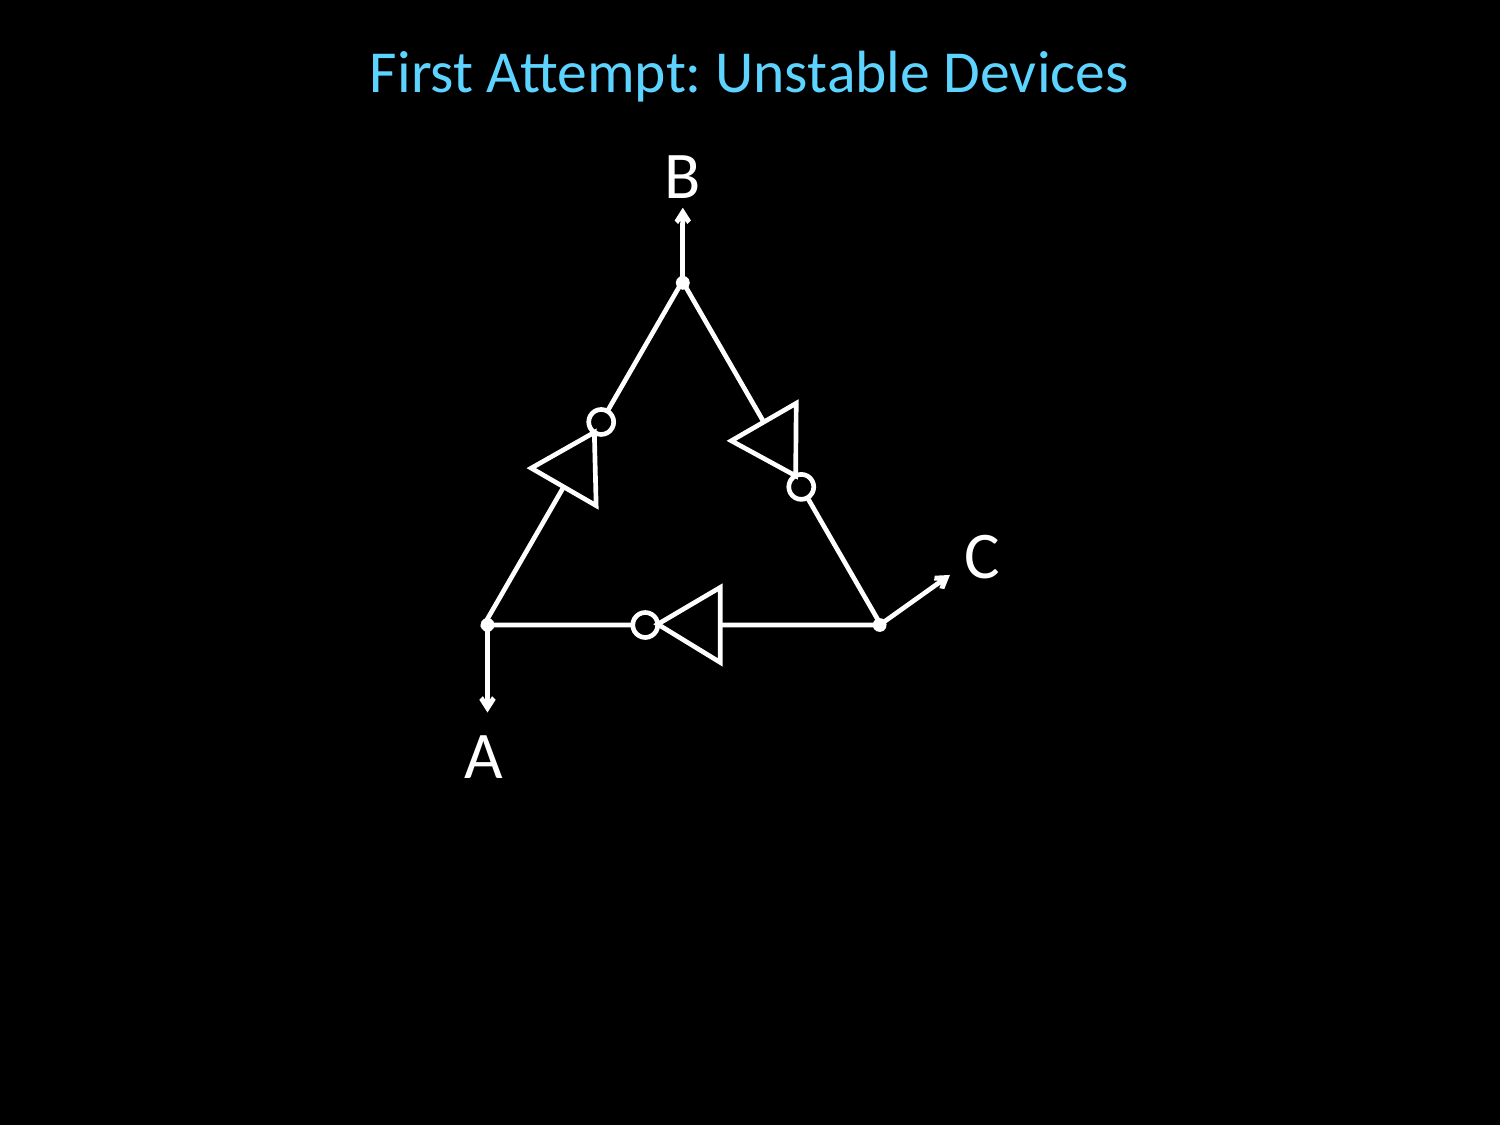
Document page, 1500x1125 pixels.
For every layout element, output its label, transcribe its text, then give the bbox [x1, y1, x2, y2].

title First Attempt: Unstable Devices [37, 24, 1463, 113]
text_box C [949, 504, 1013, 599]
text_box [382, 416, 783, 493]
text_box A [449, 703, 513, 799]
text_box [783, 416, 983, 493]
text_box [879, 574, 951, 626]
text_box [482, 587, 884, 663]
text_box B [649, 124, 713, 220]
